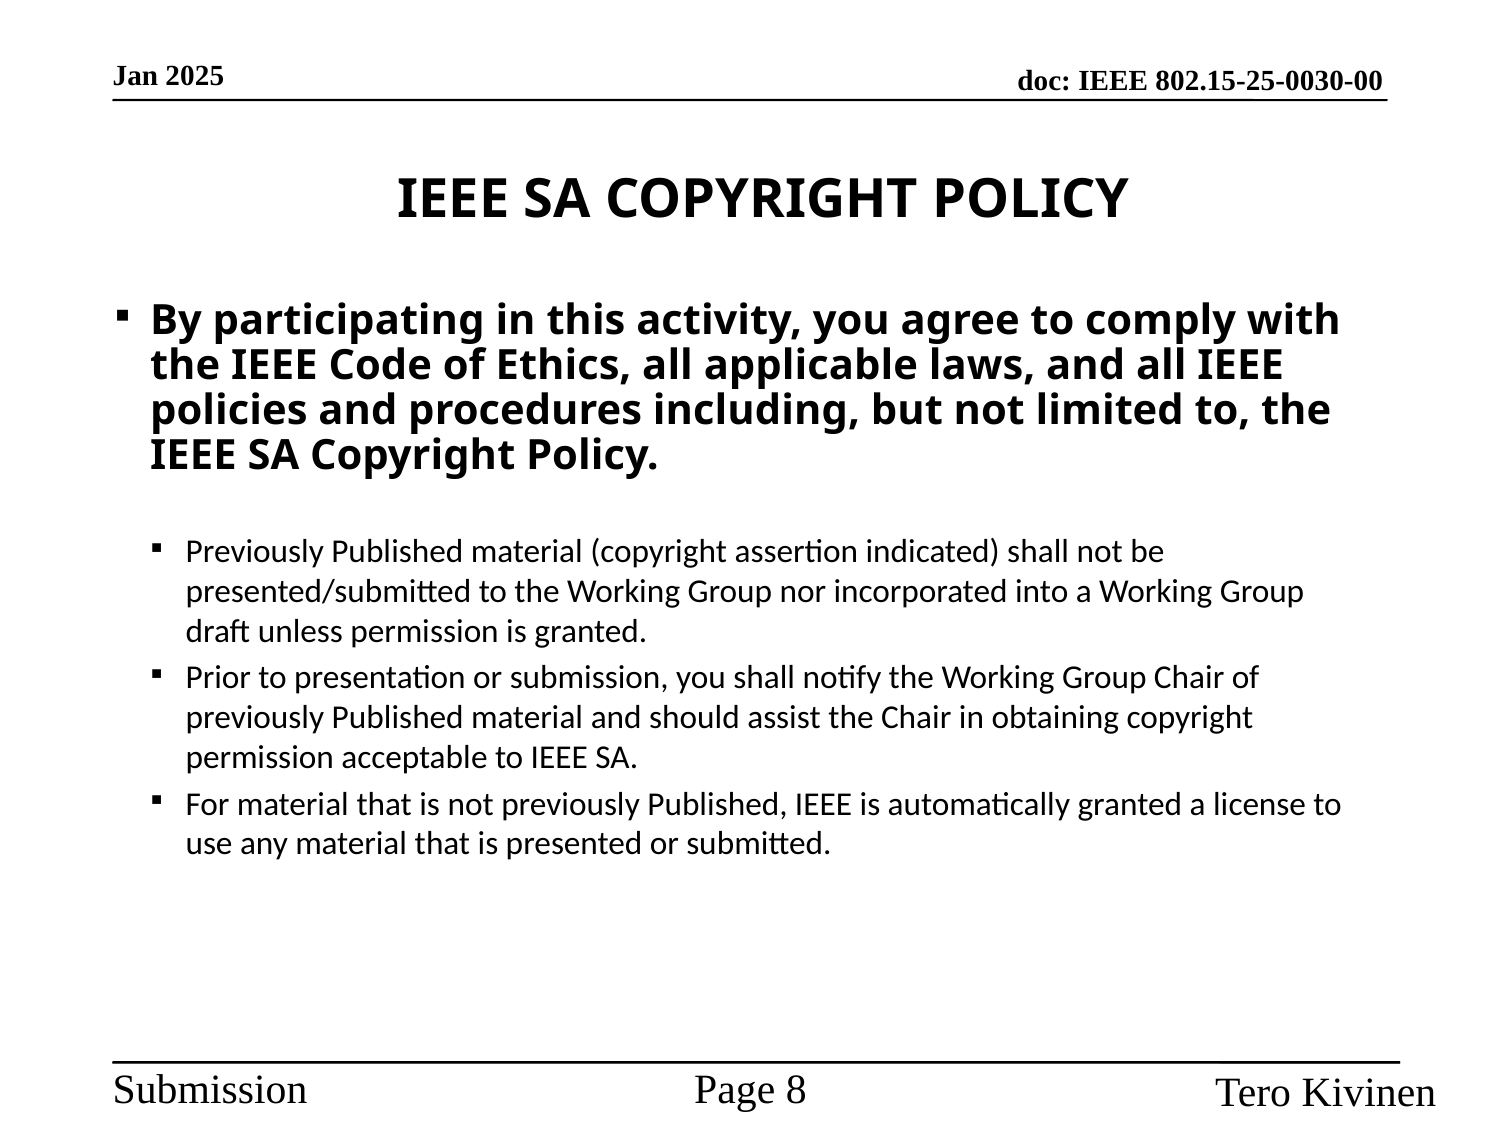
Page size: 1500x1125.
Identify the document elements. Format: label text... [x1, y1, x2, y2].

text_box By participating in this activity, you agree to comply with the IEEE Code of Ethics, all applicable laws, and all IEEE policies and procedures including, but not limited to, the IEEE SA Copyright Policy. Previously Published material (copyright assertion indicated) shall not be presented/submitted to the Working Group nor incorporated into a Working Group draft unless permission is granted. Prior to presentation or submission, you shall notify the Working Group Chair of previously Published material and should assist the Chair in obtaining copyright permission acceptable to IEEE SA. For material that is not previously Published, IEEE is automatically granted a license to use any material that is presented or submitted. [99, 290, 1371, 1021]
text_box IEEE SA Copyright Policy [53, 103, 1475, 288]
